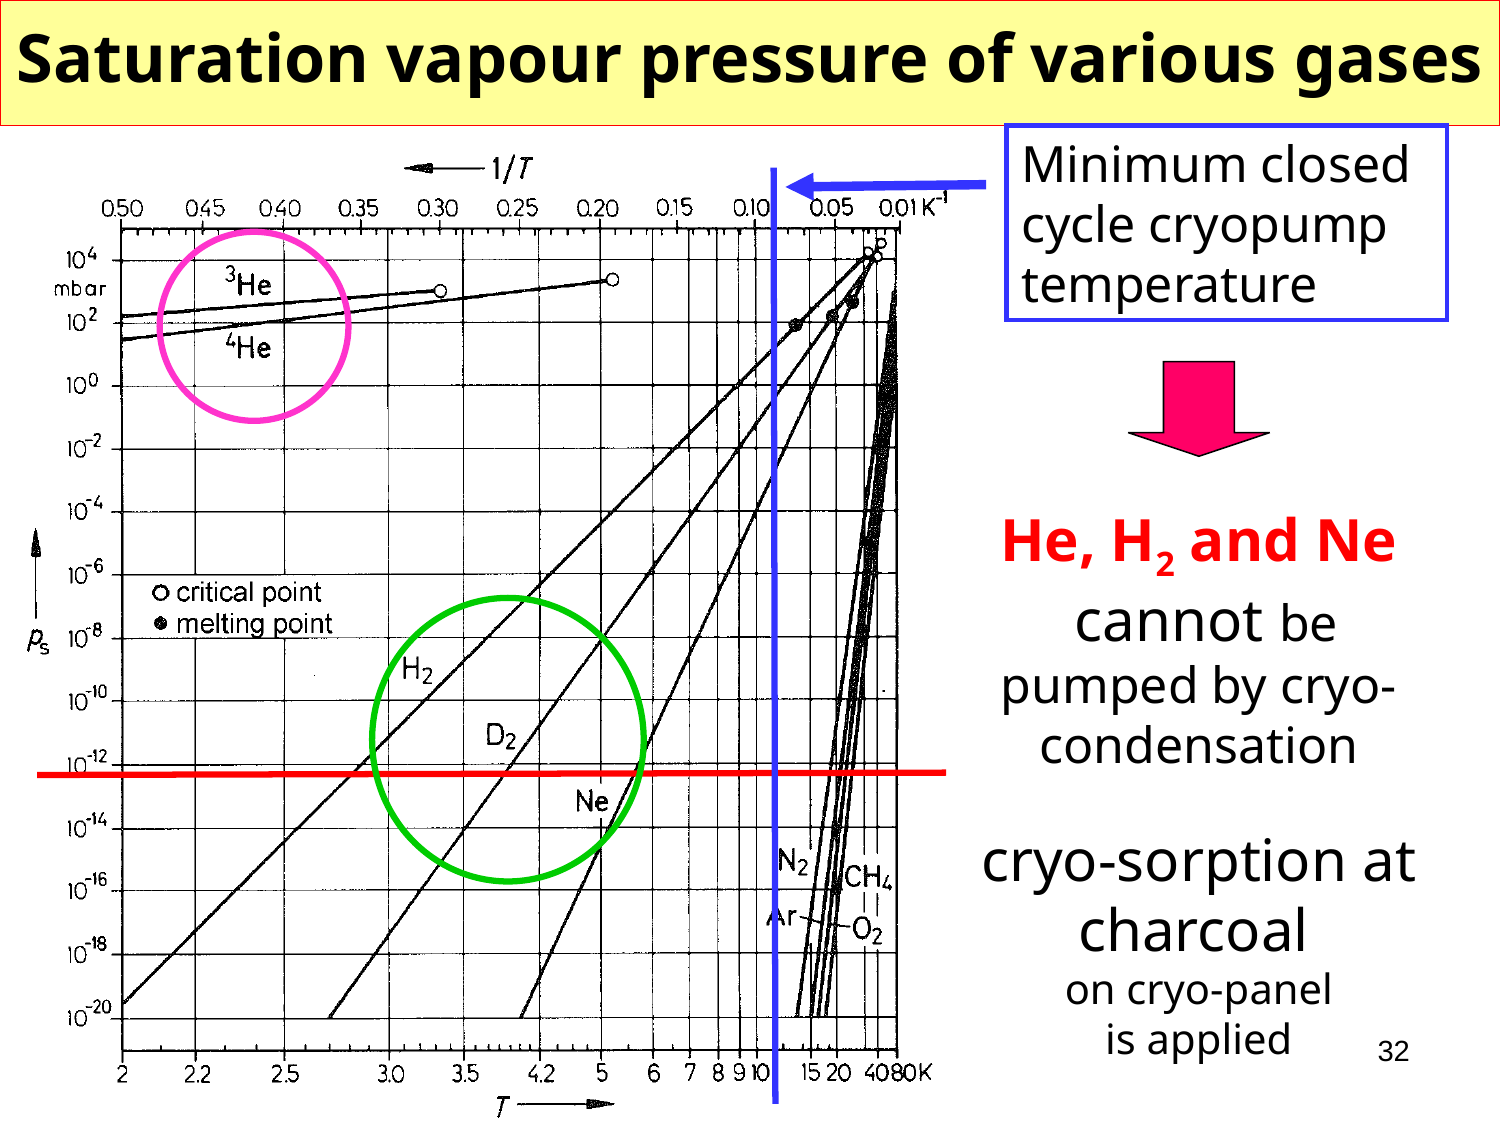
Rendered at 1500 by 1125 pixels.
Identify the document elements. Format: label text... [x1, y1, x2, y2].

slide_number 32 [1074, 1024, 1425, 1103]
text_box [1128, 361, 1270, 457]
text_box Minimum closed cycle cryopump temperature [1006, 125, 1447, 321]
text_box He, H2 and Ne cannot be pumped by cryo-condensation cryo-sorption at charcoal on cryo-panel is applied [960, 503, 1459, 1063]
title Saturation vapour pressure of various gases [0, 0, 1500, 126]
picture [22, 149, 955, 1125]
